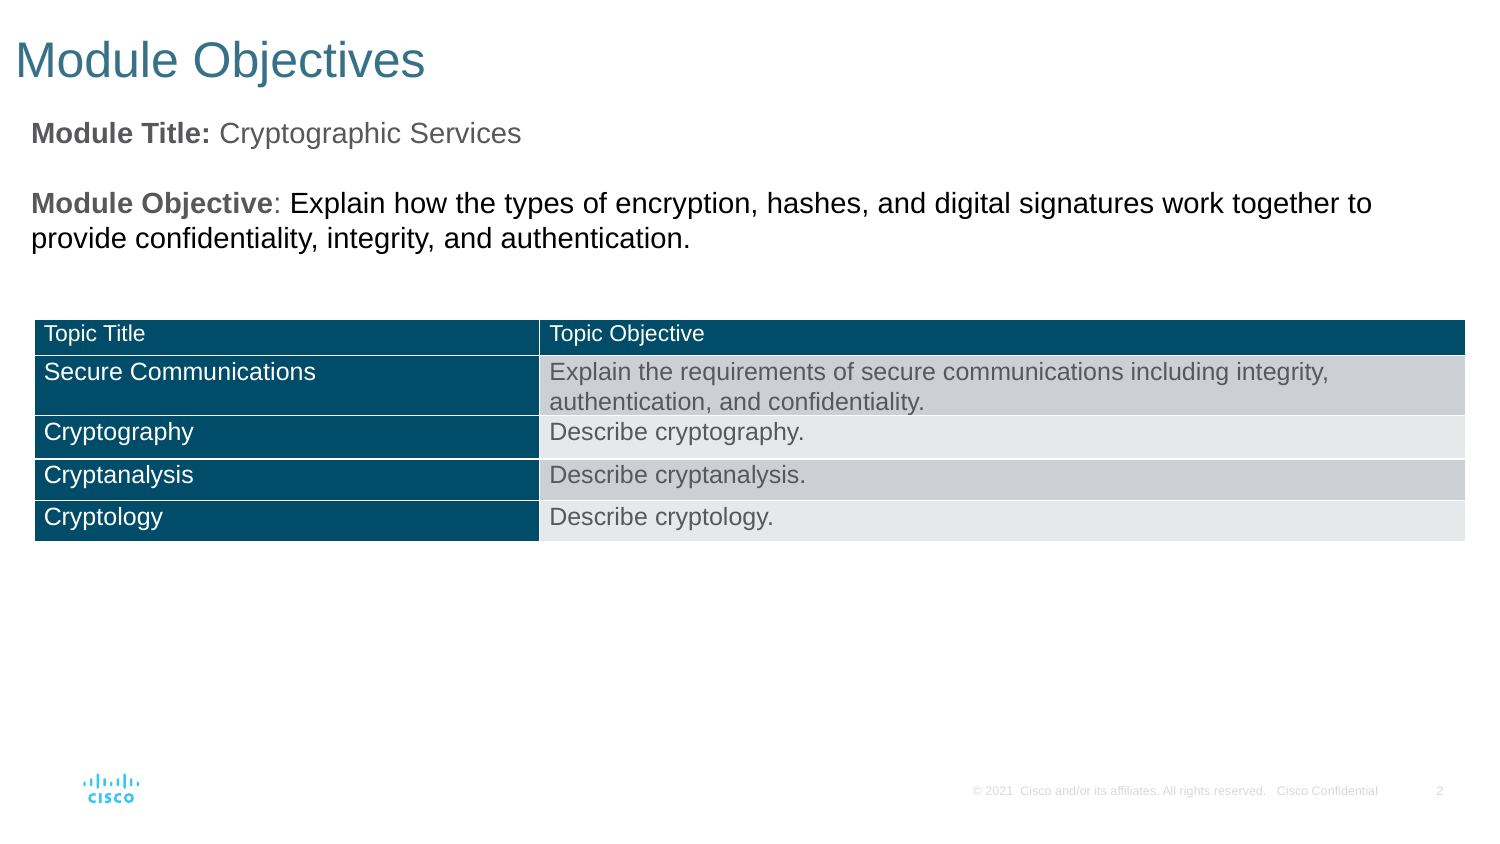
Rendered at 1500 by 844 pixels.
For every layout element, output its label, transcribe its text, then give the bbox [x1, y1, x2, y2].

table_header Topic Objective [540, 320, 1465, 355]
table_cell Cryptography [35, 416, 539, 458]
table_cell Describe cryptology. [540, 501, 1465, 541]
table_cell Cryptanalysis [35, 460, 539, 500]
table_header Topic Title [35, 320, 539, 355]
table_cell Explain the requirements of secure communications including integrity, authentication, and confidentiality. [540, 356, 1465, 415]
table_cell Describe cryptanalysis. [540, 460, 1465, 500]
table_cell Secure Communications [35, 356, 539, 415]
table_cell Cryptology [35, 501, 539, 541]
list Module Title: Cryptographic Services Module Objective: Explain how the types of encryption, hashes, and digital signatures work together to provide confidentiality, integrity, and authentication. [16, 107, 1449, 244]
title Module Objectives [0, 6, 1500, 108]
table_cell Describe cryptography. [540, 416, 1465, 458]
